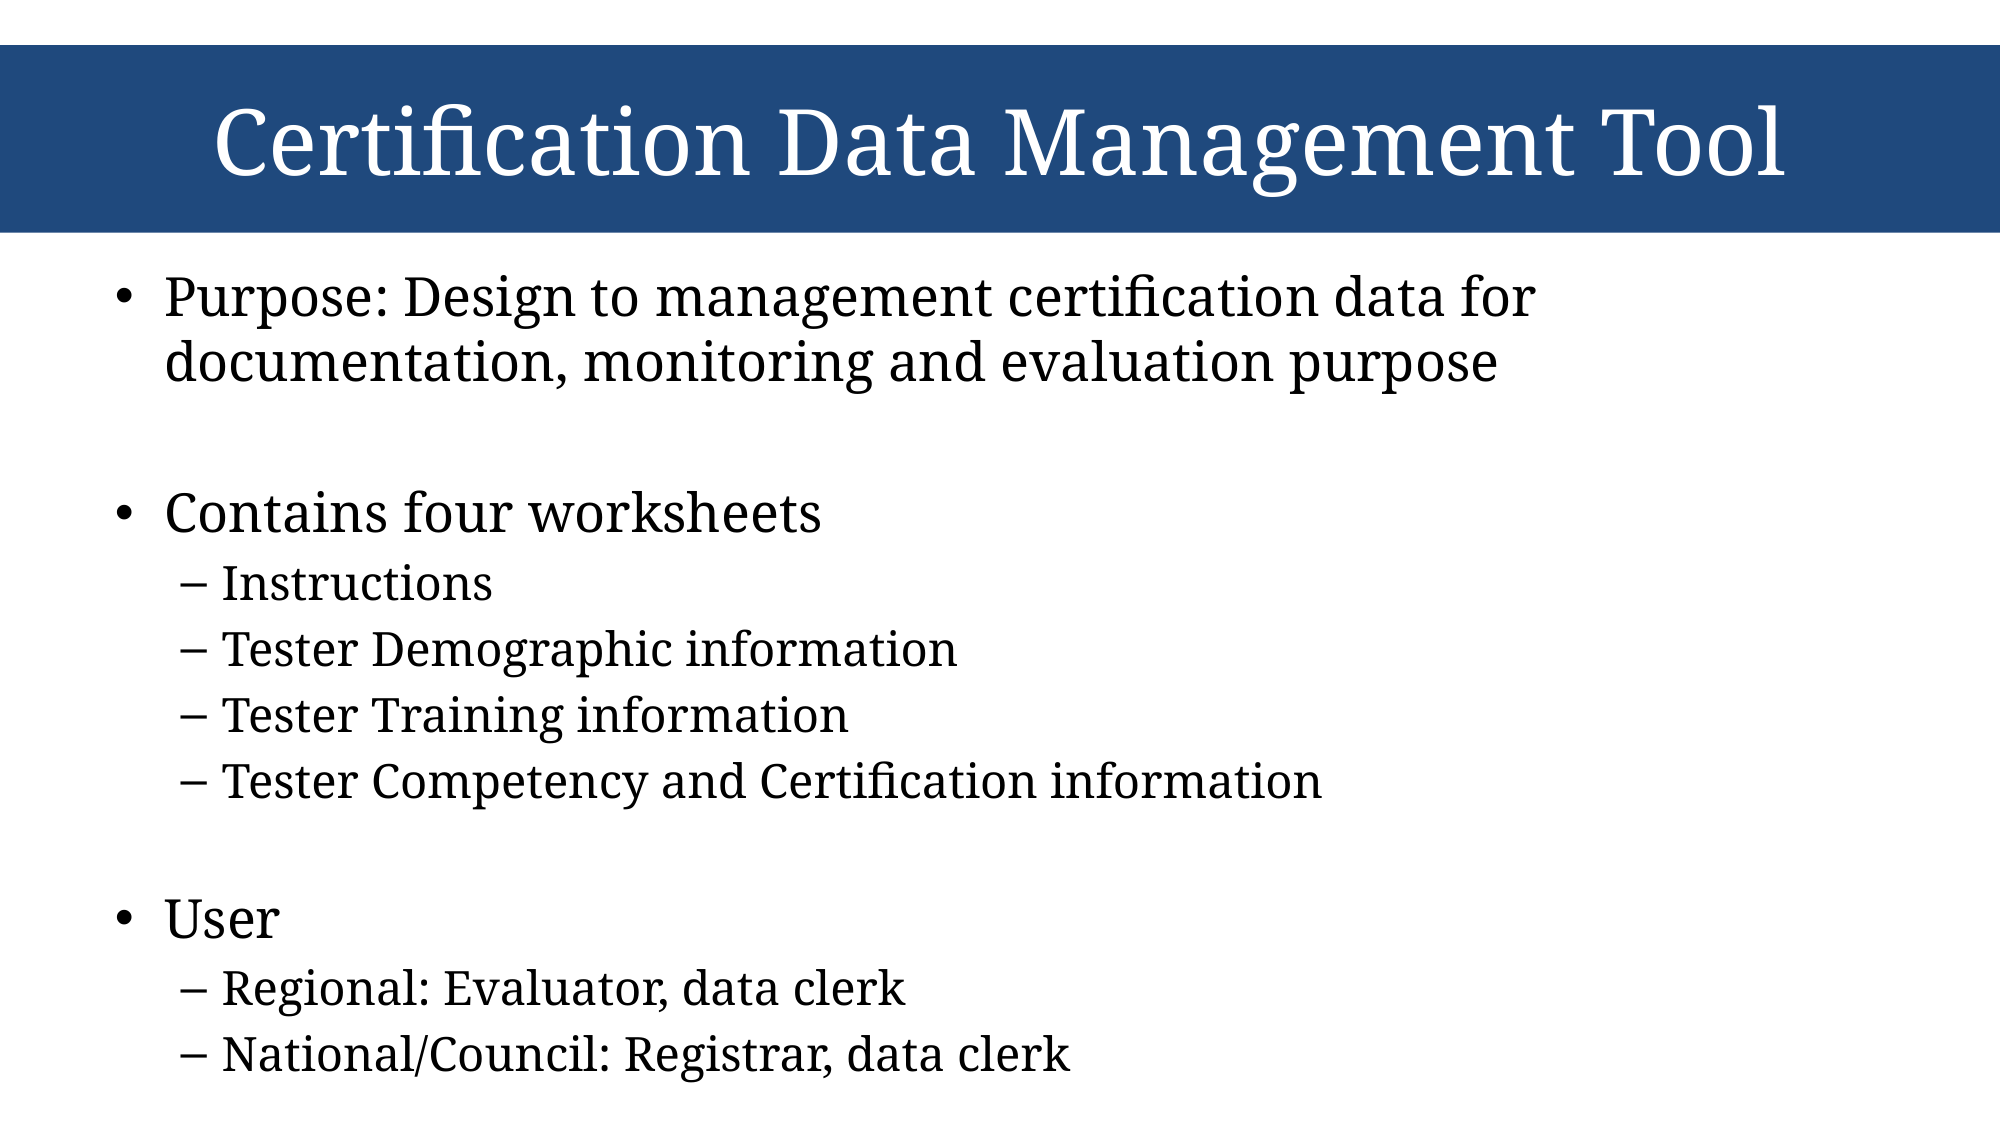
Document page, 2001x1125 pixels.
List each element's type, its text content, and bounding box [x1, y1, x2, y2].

list Purpose: Design to management certification data for documentation, monitoring and evaluation purpose Contains four worksheets Instructions Tester Demographic information Tester Training information Tester Competency and Certification information User Regional: Evaluator, data clerk National/Council: Registrar, data clerk [99, 255, 1900, 1097]
title Certification Data Management Tool [0, 45, 2000, 233]
